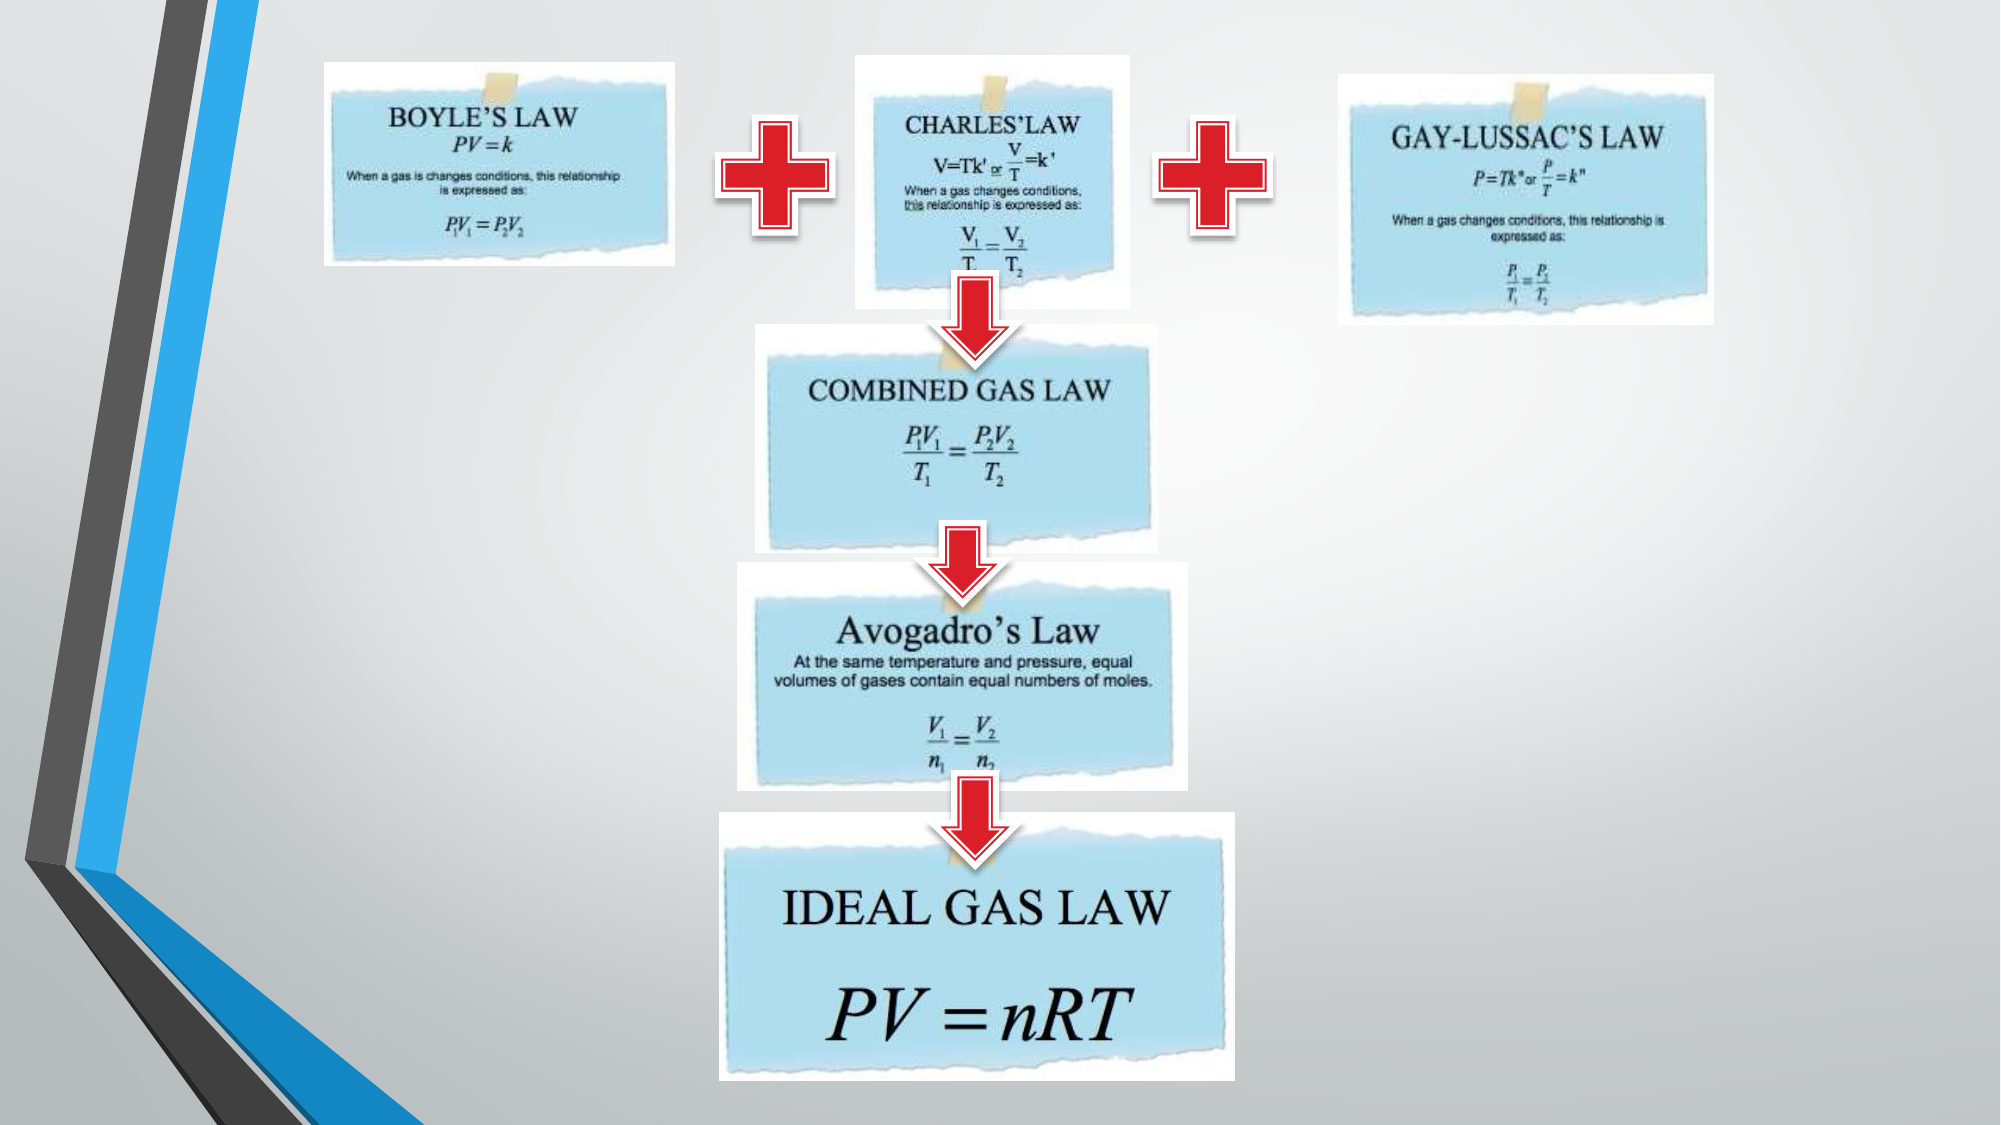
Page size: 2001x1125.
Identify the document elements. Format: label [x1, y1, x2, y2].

picture [737, 562, 1189, 791]
picture [855, 55, 1130, 309]
text_box [1144, 114, 1280, 249]
picture [718, 812, 1235, 1081]
picture [1338, 74, 1714, 326]
text_box [903, 517, 1022, 623]
text_box [707, 114, 843, 249]
text_box [915, 767, 1035, 885]
picture [324, 62, 676, 266]
picture [754, 324, 1158, 554]
text_box [915, 267, 1035, 385]
